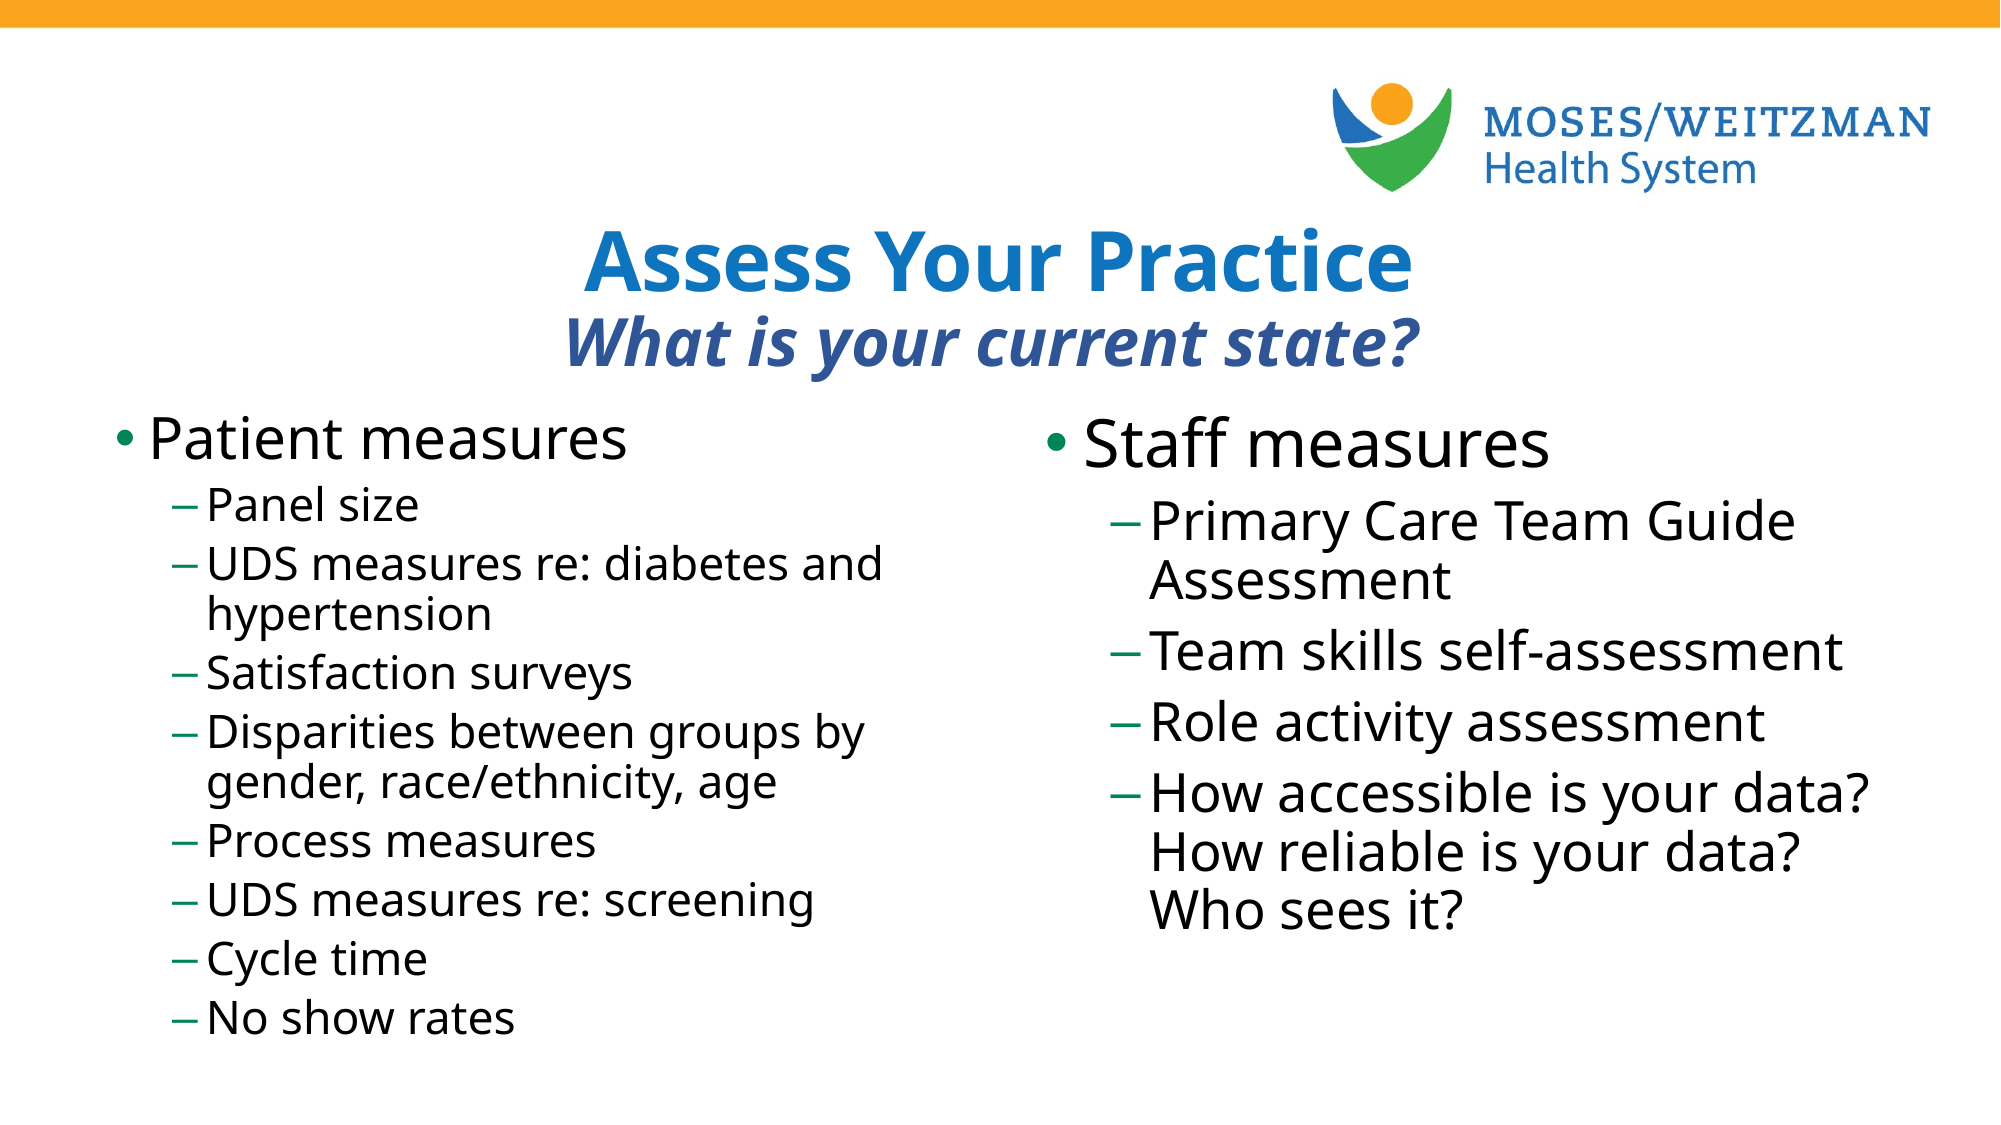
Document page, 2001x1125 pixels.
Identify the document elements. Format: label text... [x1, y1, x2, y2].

text_box Assess Your Practice What is your current state? [99, 211, 1900, 331]
picture [0, 0, 2000, 1125]
text_box Staff measures Primary Care Team Guide Assessment Team skills self-assessment Role activity assessment How accessible is your data? How reliable is your data? Who sees it? [1029, 401, 1900, 1032]
text_box Patient measures Panel size UDS measures re: diabetes and hypertension Satisfaction surveys Disparities between groups by gender, race/ethnicity, age Process measures UDS measures re: screening Cycle time No show rates [99, 401, 970, 1054]
